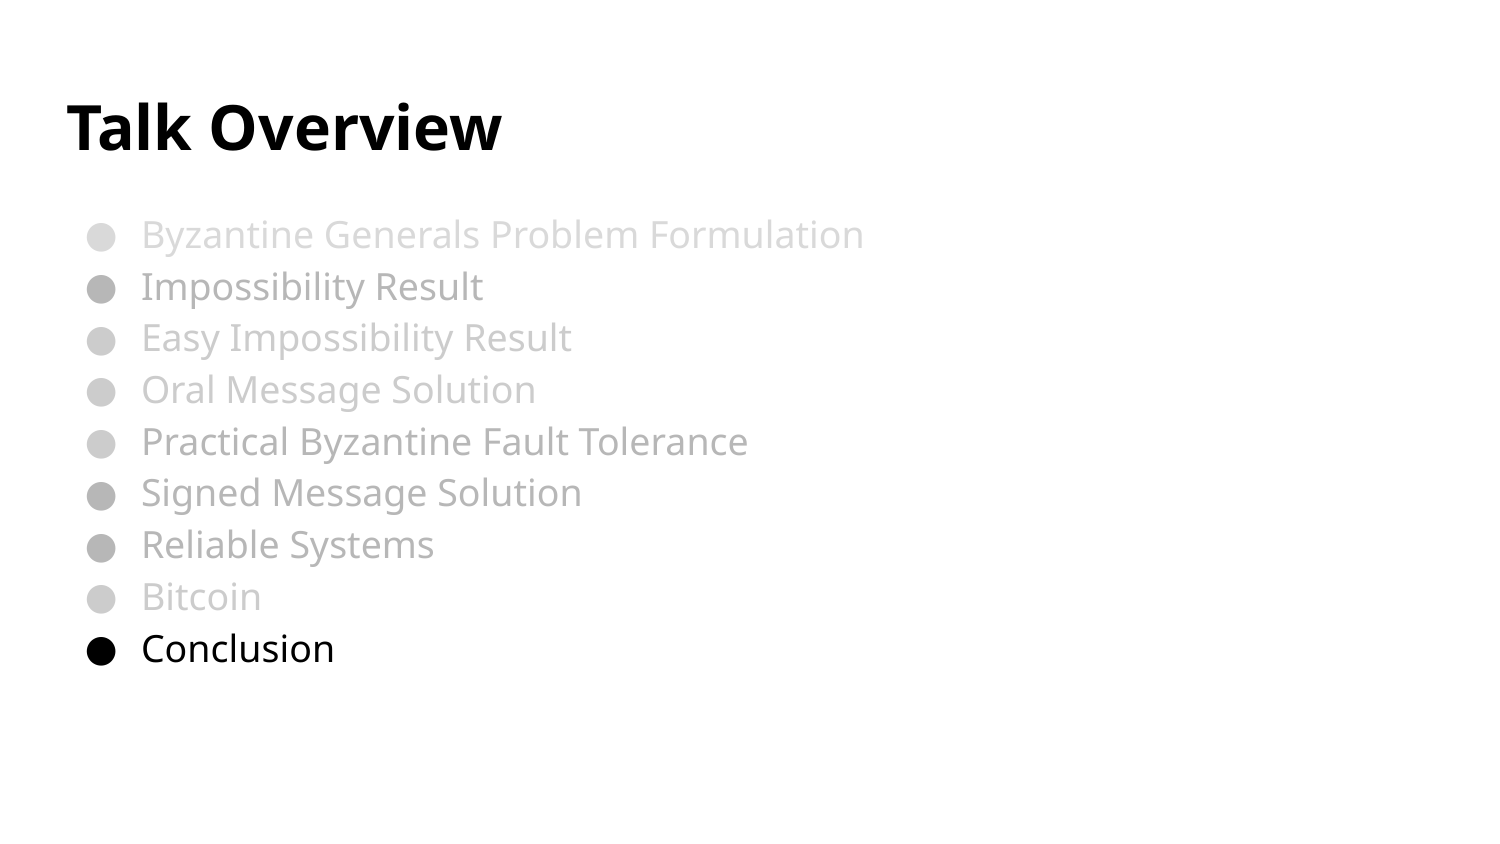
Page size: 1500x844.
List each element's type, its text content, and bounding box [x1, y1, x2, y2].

list Byzantine Generals Problem Formulation Impossibility Result Easy Impossibility Result Oral Message Solution Practical Byzantine Fault Tolerance Signed Message Solution Reliable Systems Bitcoin Conclusion [51, 189, 1449, 750]
title Talk Overview [51, 72, 1449, 176]
